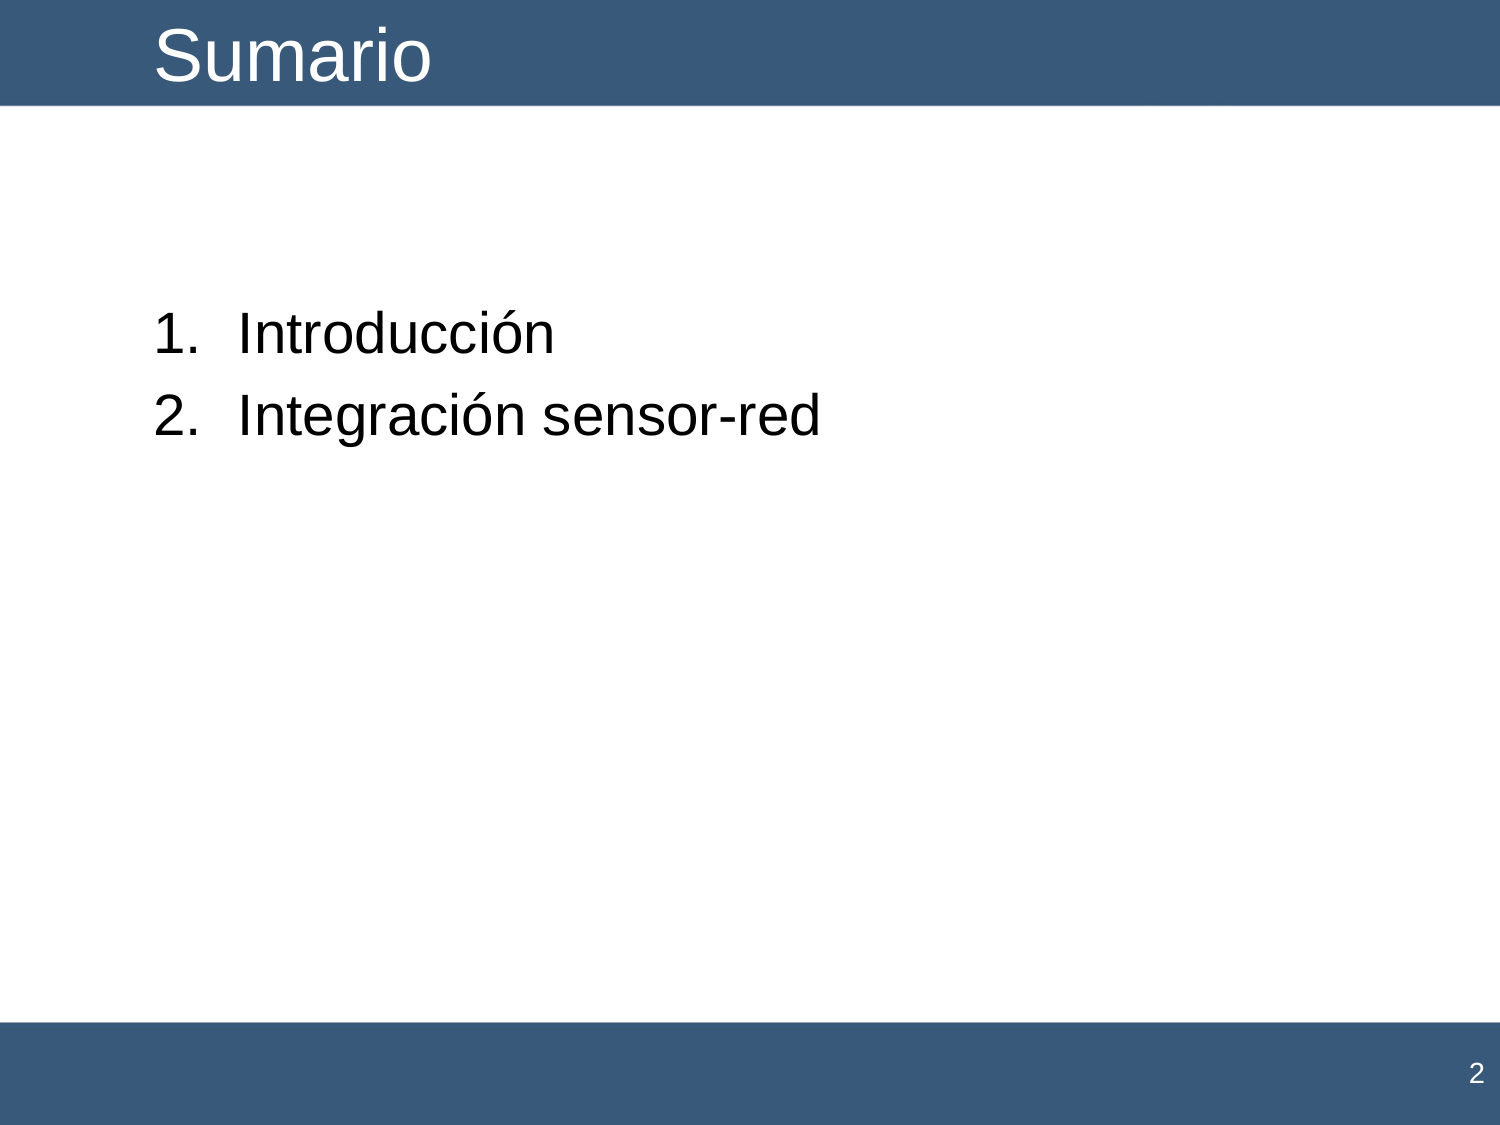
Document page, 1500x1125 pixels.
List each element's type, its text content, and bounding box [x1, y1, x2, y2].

slide_number 2 [1149, 1046, 1500, 1125]
title Sumario [138, 11, 1487, 93]
list Introducción Integración sensor-red [138, 287, 1383, 884]
picture [0, 0, 1500, 1125]
